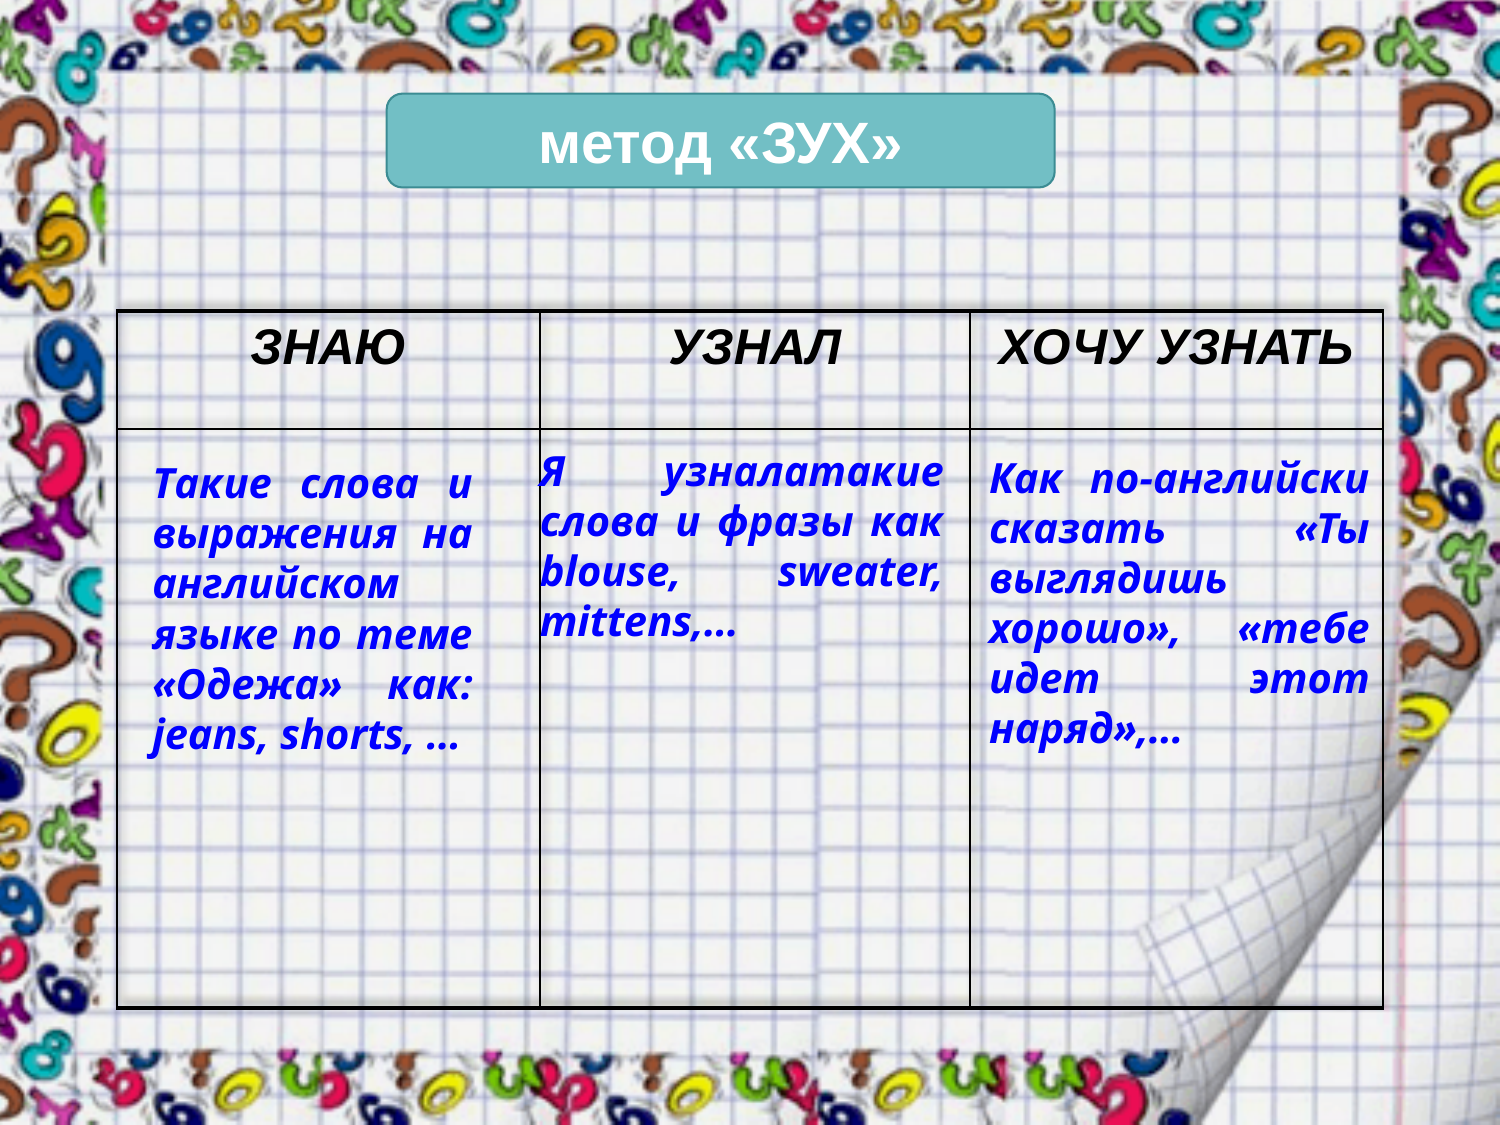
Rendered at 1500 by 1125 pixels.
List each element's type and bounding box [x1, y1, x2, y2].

list [0, 0, 1500, 1125]
